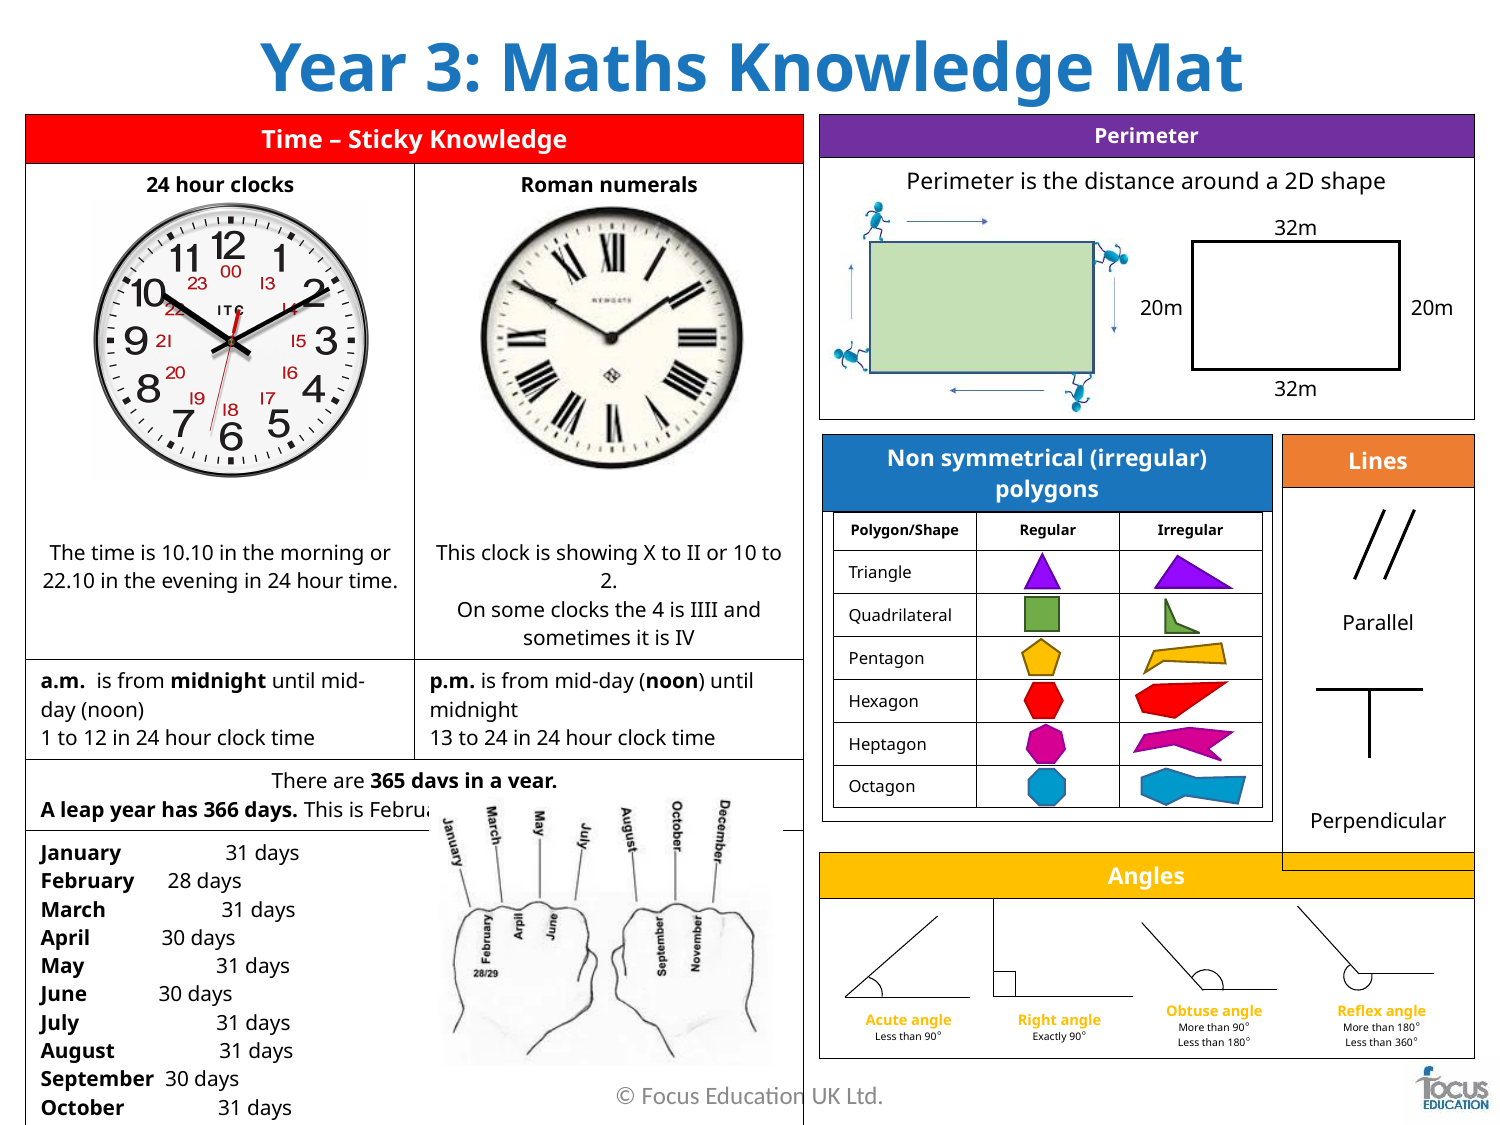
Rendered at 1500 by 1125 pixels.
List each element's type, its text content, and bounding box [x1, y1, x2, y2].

table_header Regular [977, 513, 1119, 550]
text_box Obtuse angle More than 90° Less than 180° [1136, 994, 1293, 1070]
table_header Perimeter [820, 115, 1474, 157]
table_header Time – Sticky Knowledge [26, 115, 803, 163]
table_cell [977, 637, 1119, 679]
text_box [1142, 642, 1227, 676]
table_header Angles [820, 853, 1474, 898]
table_header Irregular [1120, 513, 1262, 550]
table_cell a.m. is from midnight until mid-day (noon) 1 to 12 in 24 hour clock time [26, 660, 414, 759]
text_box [1297, 906, 1359, 974]
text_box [845, 916, 938, 997]
table_cell [1120, 766, 1262, 807]
text_box Right angle Exactly 90° [997, 1002, 1122, 1051]
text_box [1354, 509, 1384, 580]
text_box [1164, 598, 1201, 634]
table_header Polygon/Shape [834, 513, 976, 550]
table_cell [977, 766, 1119, 807]
text_box [1020, 637, 1062, 677]
table_cell January 31 days ‘Knuckle Mnemonic’ February 28 days March 31 days April 30 days May 31 days June 30 days July 31 days August 31 days September 30 days October 31 days November 30 days December 31 days [26, 831, 803, 1125]
table_cell [1120, 680, 1262, 722]
text_box Acute angle Less than 90° [846, 1002, 971, 1051]
table_cell [977, 723, 1119, 765]
text_box [1204, 969, 1224, 989]
text_box [1027, 767, 1066, 807]
picture [92, 201, 370, 479]
table_header Lines [1283, 435, 1474, 487]
table_header Non symmetrical (irregular) polygons [823, 435, 1272, 511]
table_cell Triangle [834, 551, 976, 593]
text_box [1132, 726, 1235, 762]
table_cell 24 hour clocks The time is 10.10 in the morning or 22.10 in the evening in 24 hour time. [26, 164, 414, 659]
table_cell [977, 551, 1119, 593]
text_box [1024, 596, 1060, 632]
table_cell Heptagon [834, 723, 976, 765]
text_box 20m [1396, 287, 1473, 328]
table_cell [977, 594, 1119, 636]
table_cell [820, 899, 1474, 1058]
text_box 32m [1257, 207, 1334, 247]
table_cell Pentagon [834, 637, 976, 679]
text_box Reflex angle More than 180° Less than 360° [1303, 994, 1460, 1070]
text_box [1023, 681, 1064, 720]
table_cell Parallel Perpendicular [1283, 488, 1474, 870]
text_box [1023, 552, 1062, 590]
picture [827, 191, 1139, 413]
table_cell [823, 512, 1272, 821]
table_cell [977, 680, 1119, 722]
text_box [1134, 681, 1230, 719]
text_box [1191, 240, 1400, 371]
table_cell Roman numerals This clock is showing X to II or 10 to 2. On some clocks the 4 is IIII and sometimes it is IV [415, 164, 803, 659]
text_box 20m [1139, 287, 1202, 327]
picture [429, 787, 783, 1066]
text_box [1141, 922, 1204, 991]
table_cell Quadrilateral [834, 594, 976, 636]
picture [479, 205, 745, 471]
table_cell [1120, 723, 1262, 765]
picture [1404, 1057, 1500, 1125]
table_cell [1120, 551, 1262, 593]
table_cell Hexagon [834, 680, 976, 722]
table_cell There are 365 days in a year. A leap year has 366 days. This is February 29th and happens every 4 years. [26, 760, 803, 830]
text_box [1153, 554, 1234, 589]
text_box 32m [1257, 368, 1334, 409]
table_cell [1120, 637, 1262, 679]
table_cell [1120, 594, 1262, 636]
title Year 3: Maths Knowledge Mat [105, 29, 1400, 111]
text_box [1025, 723, 1066, 764]
text_box [1140, 767, 1247, 806]
table_cell Perimeter is the distance around a 2D shape [820, 158, 1474, 419]
text_box [1343, 974, 1373, 991]
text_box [1384, 509, 1415, 580]
table_cell p.m. is from mid-day (noon) until midnight 13 to 24 in 24 hour clock time [415, 660, 803, 759]
table_cell Octagon [834, 766, 976, 807]
